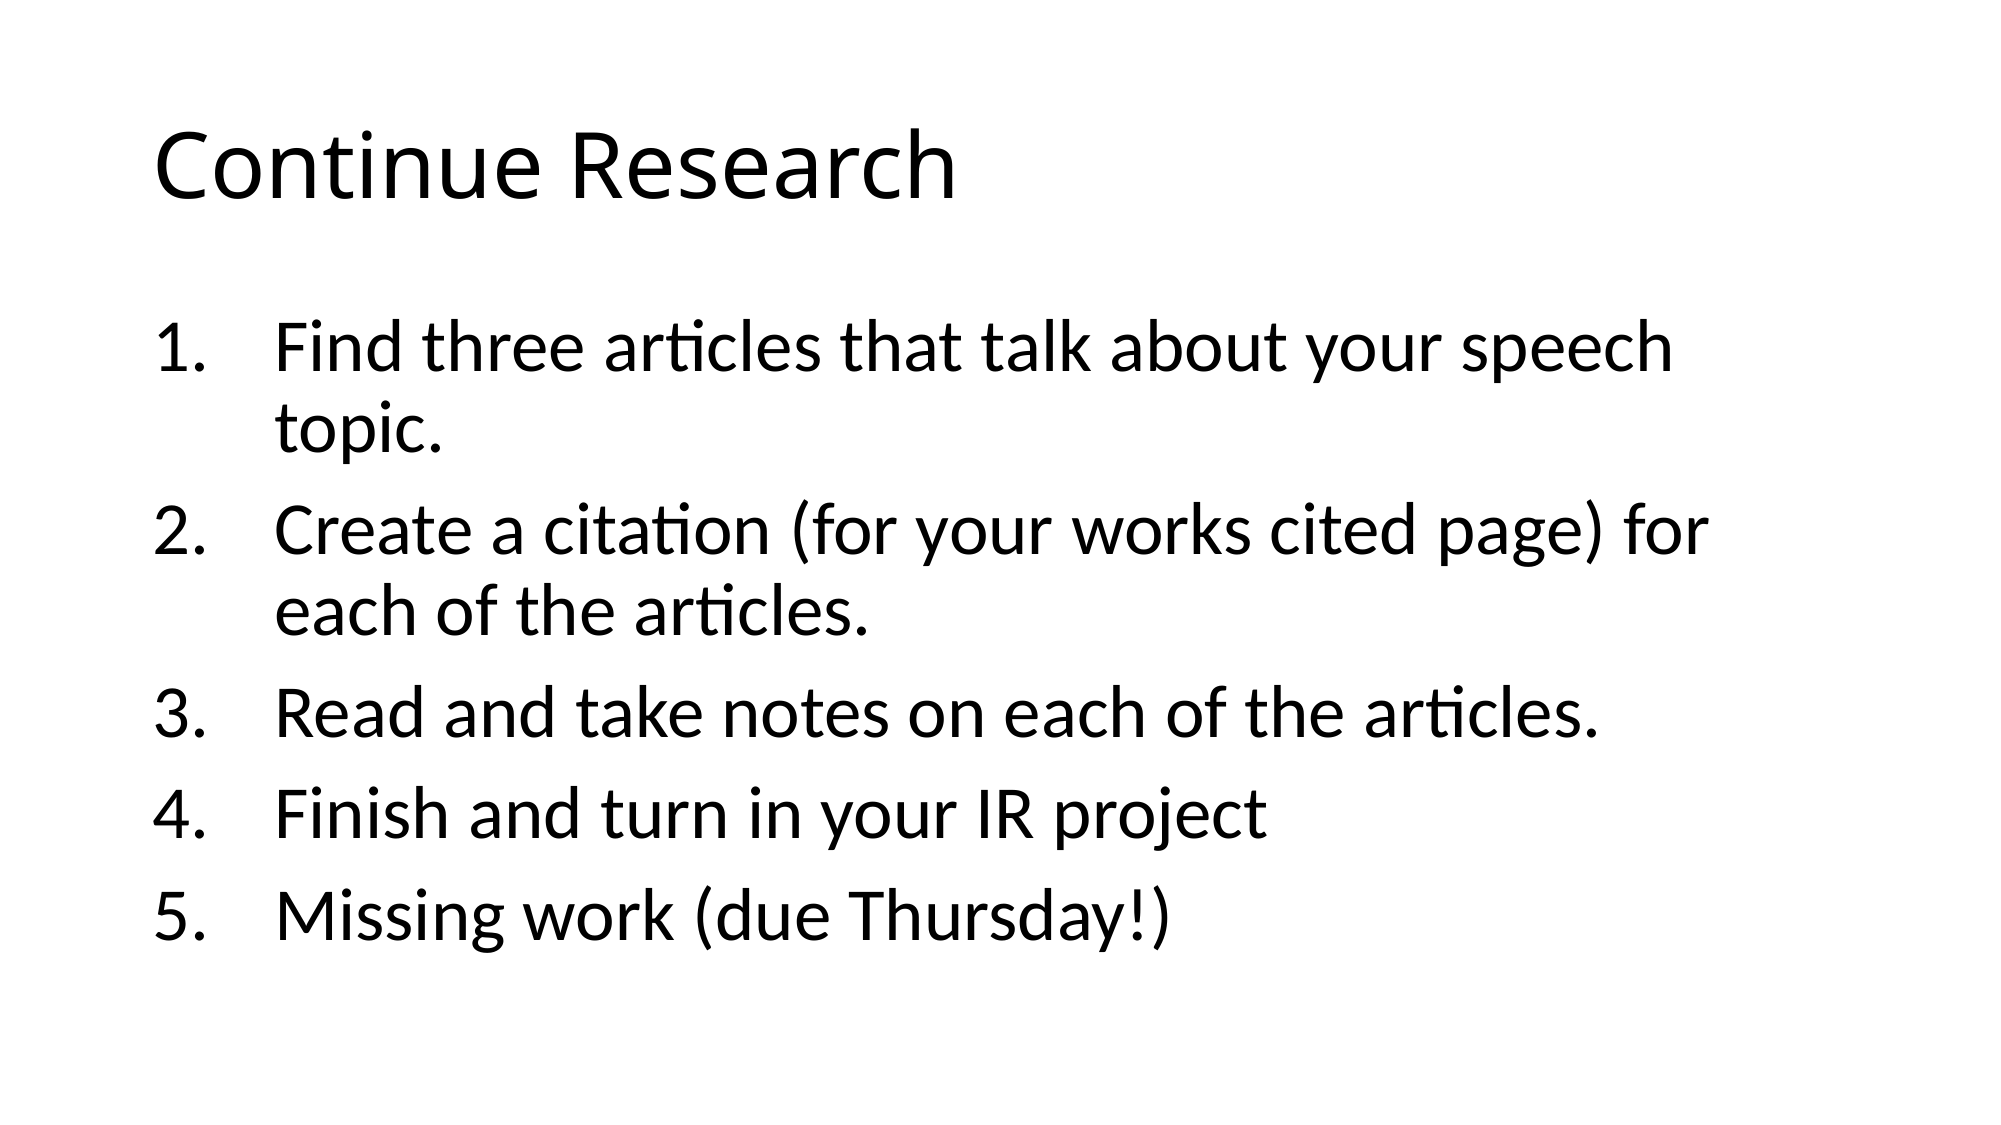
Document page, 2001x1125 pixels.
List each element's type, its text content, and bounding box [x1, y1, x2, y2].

list Find three articles that talk about your speech topic. Create a citation (for your works cited page) for each of the articles. Read and take notes on each of the articles. Finish and turn in your IR project Missing work (due Thursday!) [137, 299, 1863, 1014]
title Continue Research [137, 59, 1863, 278]
